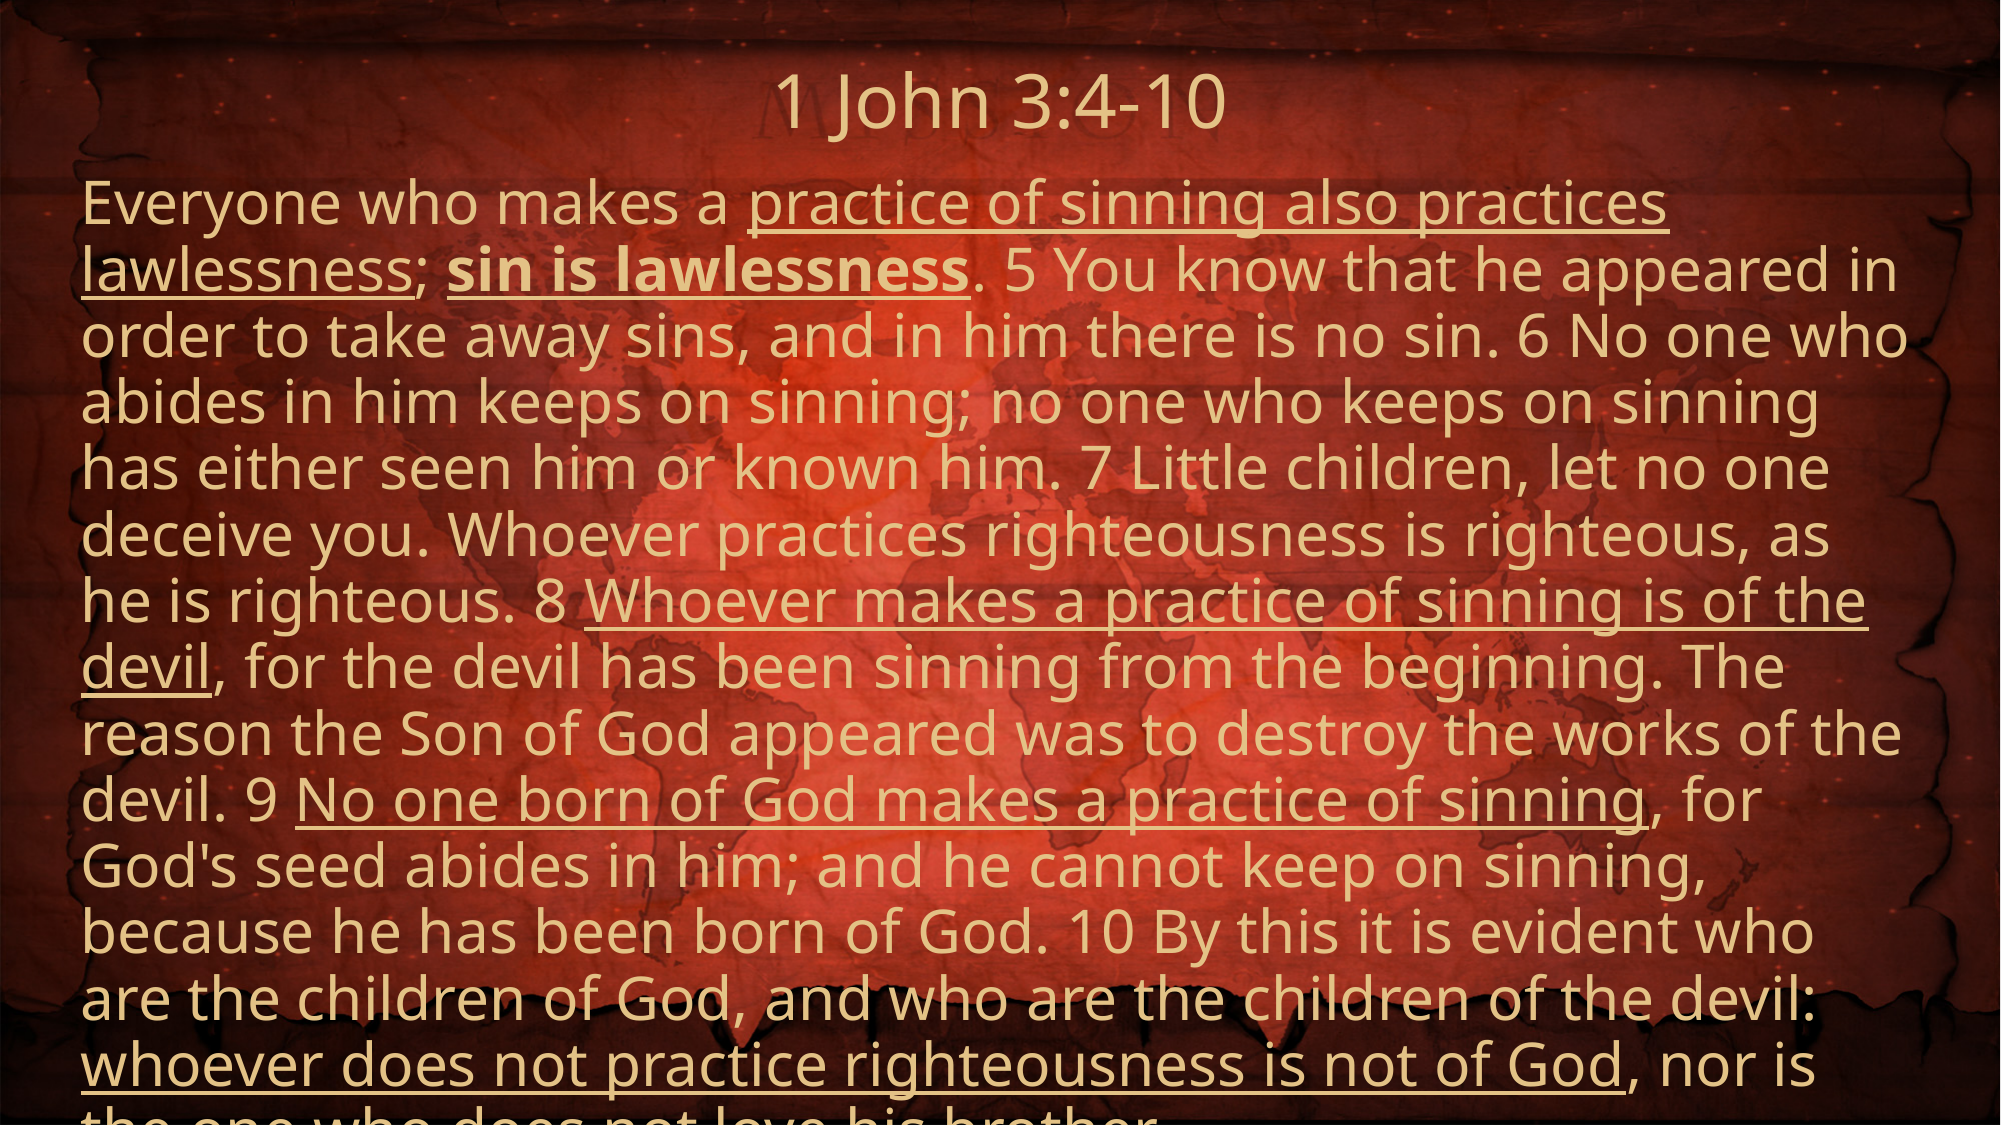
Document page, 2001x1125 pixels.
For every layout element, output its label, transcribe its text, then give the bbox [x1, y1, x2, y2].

list 1 John 3:4-10 [632, 33, 1368, 163]
list Everyone who makes a practice of sinning also practices lawlessness; sin is lawlessness. 5 You know that he appeared in order to take away sins, and in him there is no sin. 6 No one who abides in him keeps on sinning; no one who keeps on sinning has either seen him or known him. 7 Little children, let no one deceive you. Whoever practices righteousness is righteous, as he is righteous. 8 Whoever makes a practice of sinning is of the devil, for the devil has been sinning from the beginning. The reason the Son of God appeared was to destroy the works of the devil. 9 No one born of God makes a practice of sinning, for God's seed abides in him; and he cannot keep on sinning, because he has been born of God. 10 By this it is evident who are the children of God, and who are the children of the devil: whoever does not practice righteousness is not of God, nor is the one who does not love his brother. [65, 163, 1935, 1074]
picture [0, 0, 2001, 1125]
